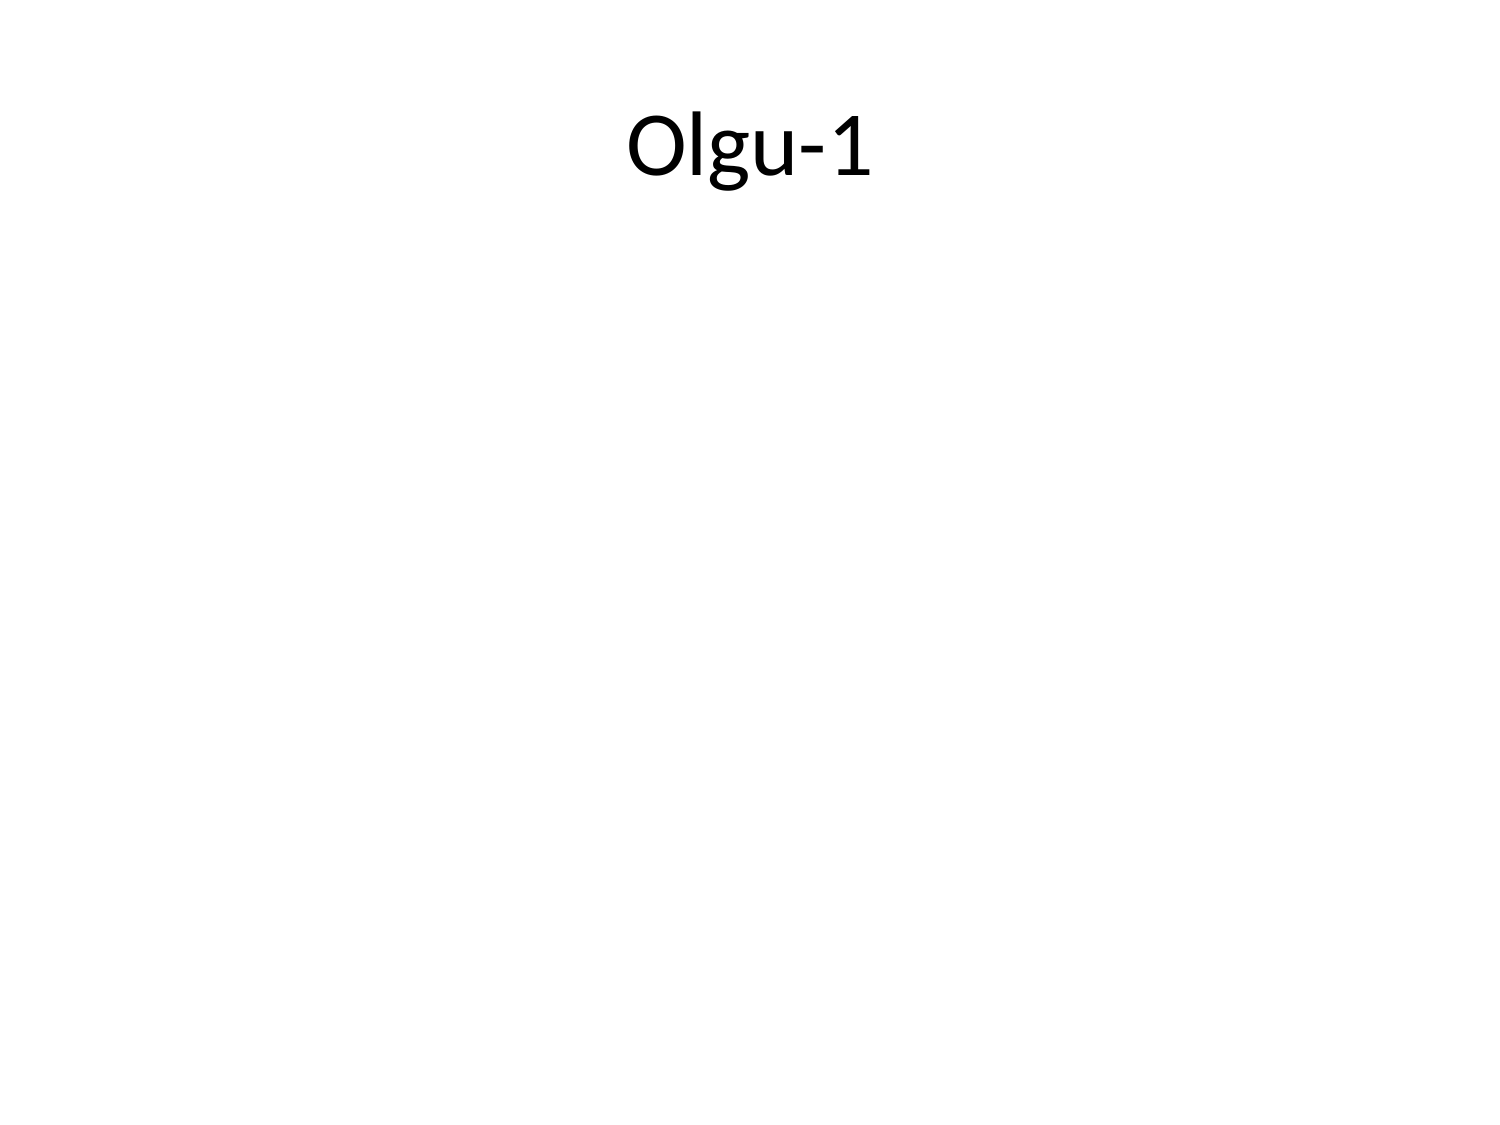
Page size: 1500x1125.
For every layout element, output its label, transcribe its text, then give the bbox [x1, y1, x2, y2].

title Olgu-1 [75, 45, 1425, 233]
